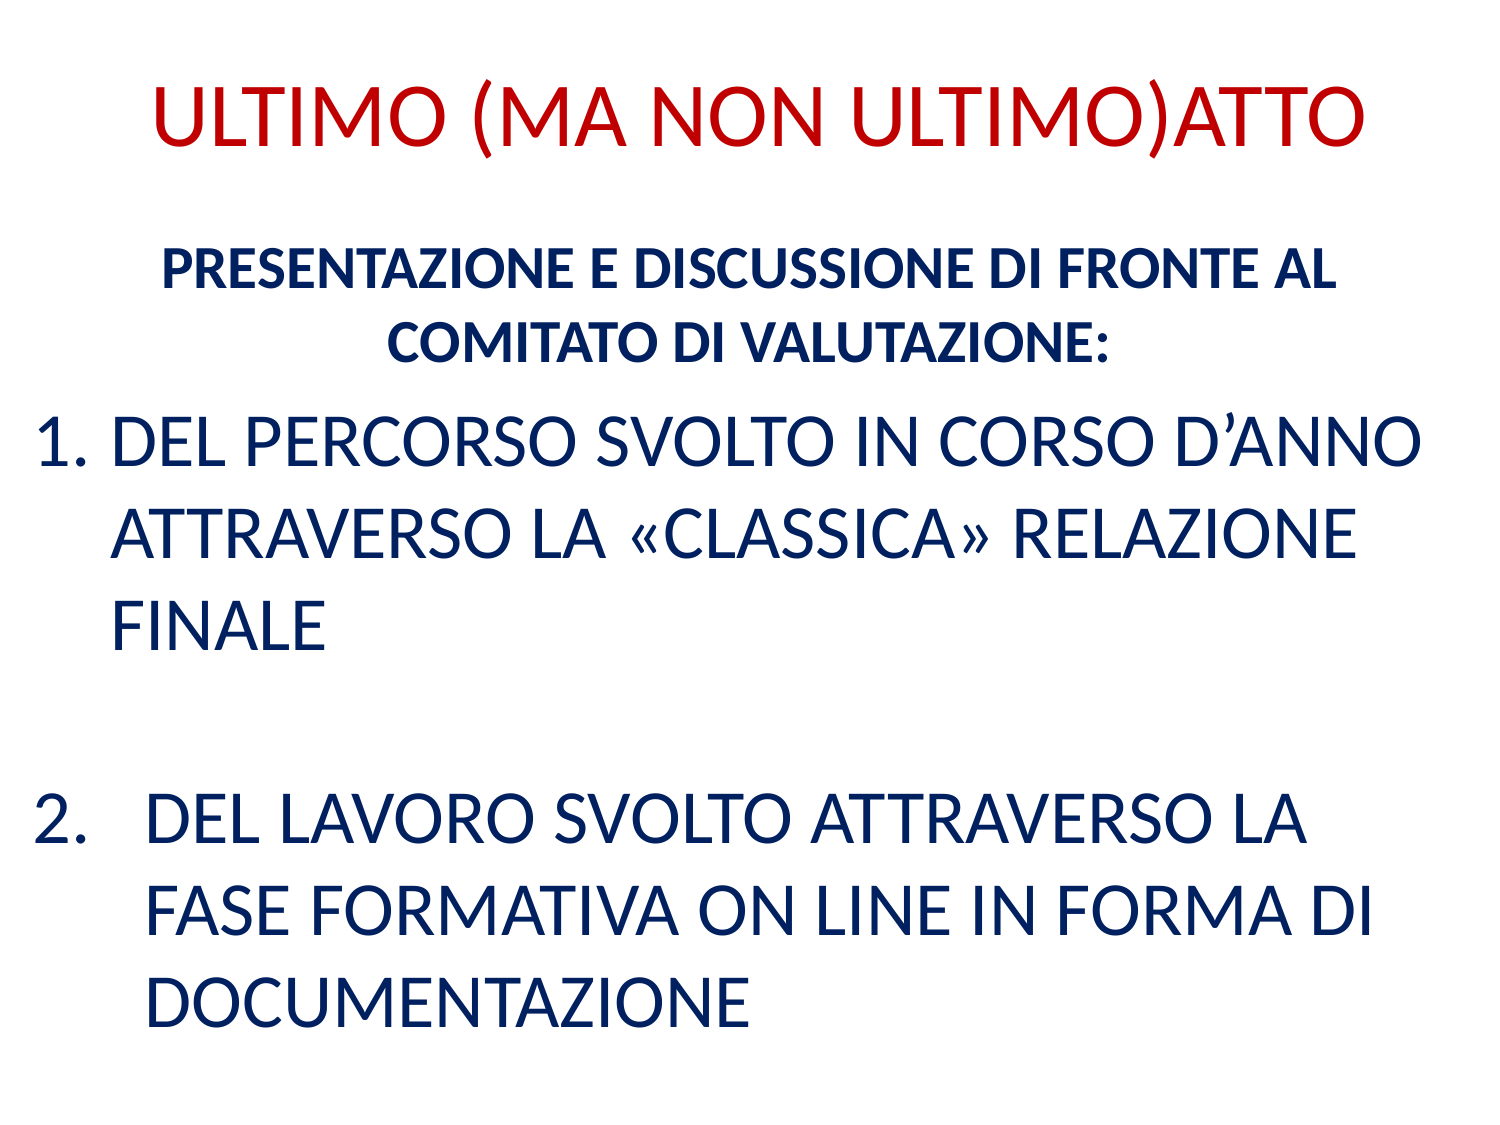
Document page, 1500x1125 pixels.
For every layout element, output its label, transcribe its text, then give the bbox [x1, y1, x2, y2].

subtitle PRESENTAZIONE E DISCUSSIONE DI FRONTE AL COMITATO DI VALUTAZIONE: DEL PERCORSO SVOLTO IN CORSO D’ANNO ATTRAVERSO LA «CLASSICA» RELAZIONE FINALE DEL LAVORO SVOLTO ATTRAVERSO LA FASE FORMATIVA ON LINE IN FORMA DI DOCUMENTAZIONE [17, 219, 1483, 1059]
title ULTIMO (MA NON ULTIMO)ATTO [135, 0, 1459, 219]
